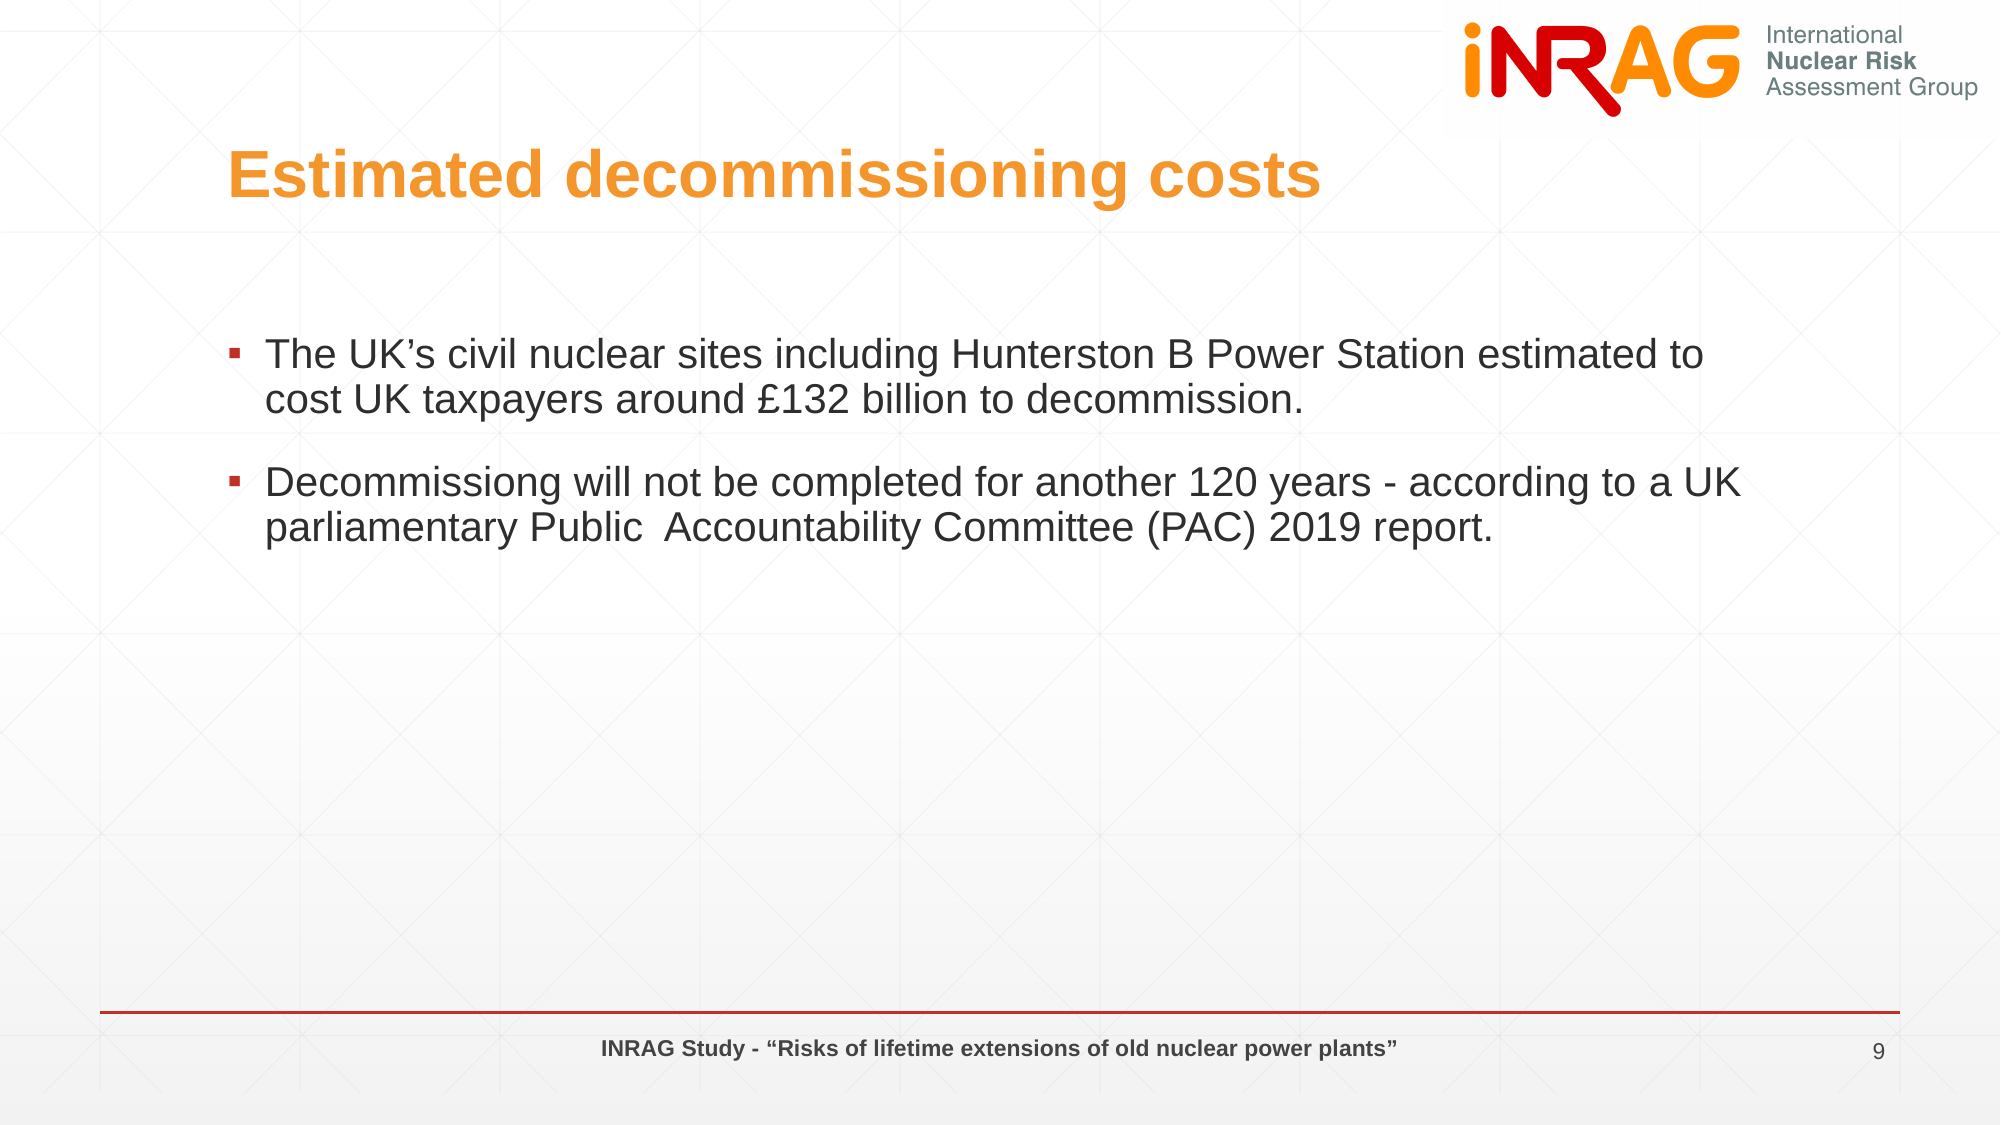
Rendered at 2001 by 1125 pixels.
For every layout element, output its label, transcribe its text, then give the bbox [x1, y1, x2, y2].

footer INRAG Study - “Risks of lifetime extensions of old nuclear power plants” [99, 1026, 1901, 1069]
title Estimated decommissioning costs [212, 82, 1788, 271]
list The UK’s civil nuclear sites including Hunterston B Power Station estimated to cost UK taxpayers around £132 billion to decommission. Decommissiong will not be completed for another 120 years - according to a UK parliamentary Public Accountability Committee (PAC) 2019 report. [212, 324, 1788, 950]
picture [1442, 0, 2000, 139]
